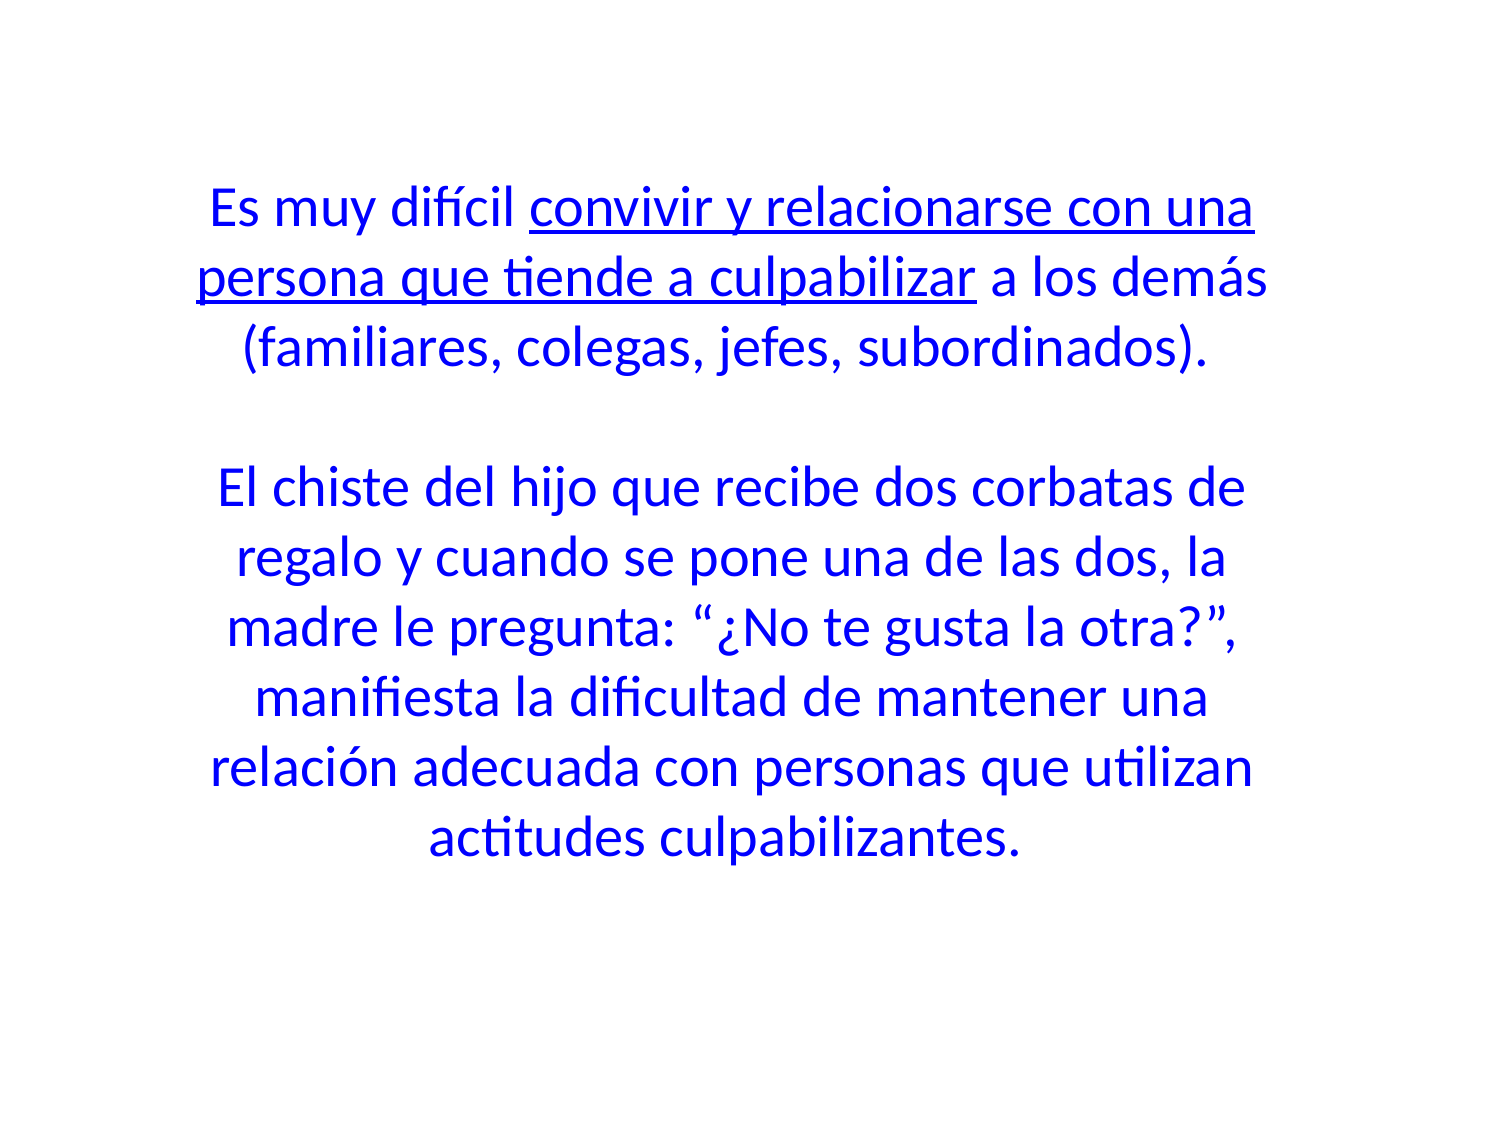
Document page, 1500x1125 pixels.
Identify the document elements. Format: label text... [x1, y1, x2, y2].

text_box Es muy difícil convivir y relacionarse con una persona que tiende a culpabilizar a los demás (familiares, colegas, jefes, subordinados). El chiste del hijo que recibe dos corbatas de regalo y cuando se pone una de las dos, la madre le pregunta: “¿No te gusta la otra?”, manifiesta la dificultad de mantener una relación adecuada con personas que utilizan actitudes culpabilizantes. [147, 160, 1317, 876]
